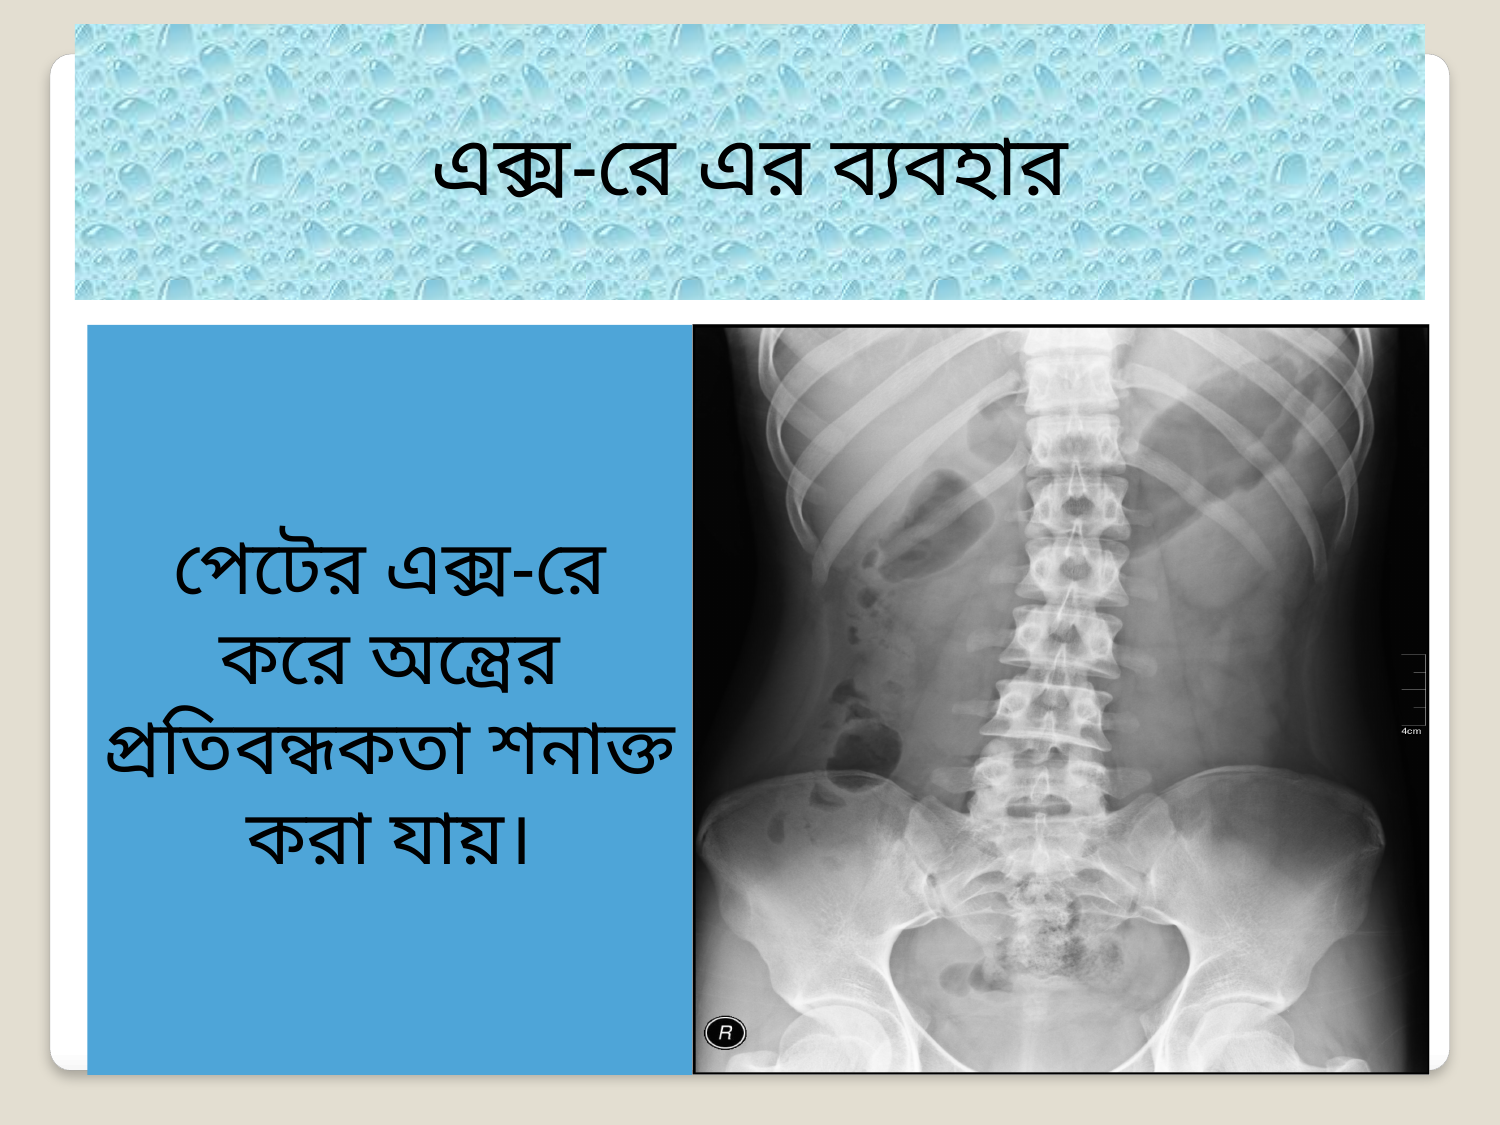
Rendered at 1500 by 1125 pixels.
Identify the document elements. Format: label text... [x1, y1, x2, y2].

text_box এক্স-রে এর ব্যবহার [71, 21, 1428, 303]
text_box [689, 321, 1433, 1078]
text_box পেটের এক্স-রে করে অন্ত্রের প্রতিবন্ধকতা শনাক্ত করা যায়। [84, 321, 690, 1078]
